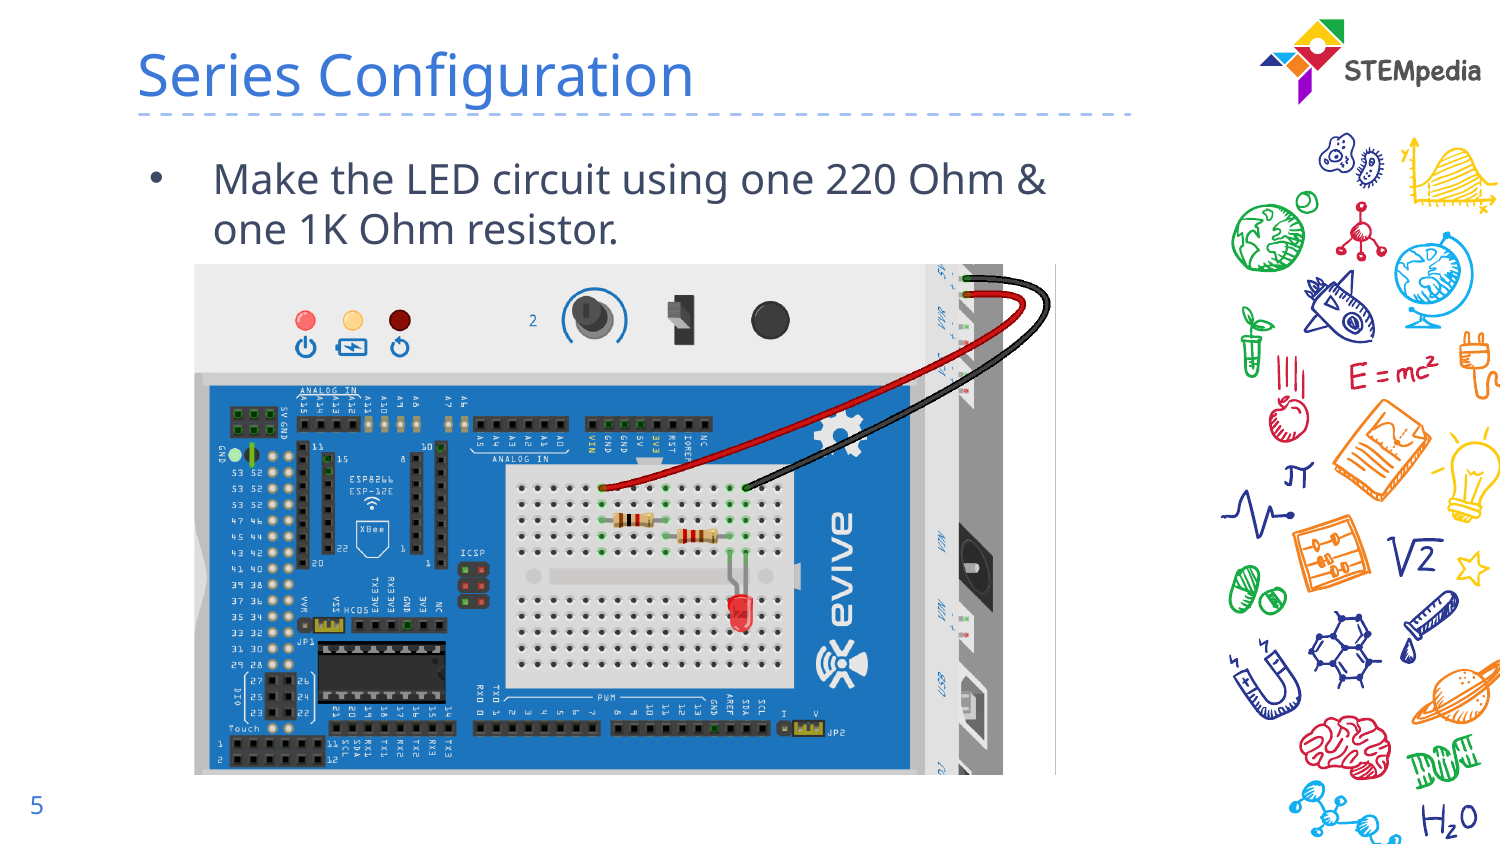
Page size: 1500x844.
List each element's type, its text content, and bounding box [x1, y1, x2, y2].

slide_number 5 [14, 774, 105, 840]
picture [194, 264, 1059, 775]
list Make the LED circuit using one 220 Ohm & one 1K Ohm resistor. [122, 137, 1130, 806]
title Series Configuration [122, 0, 1130, 123]
